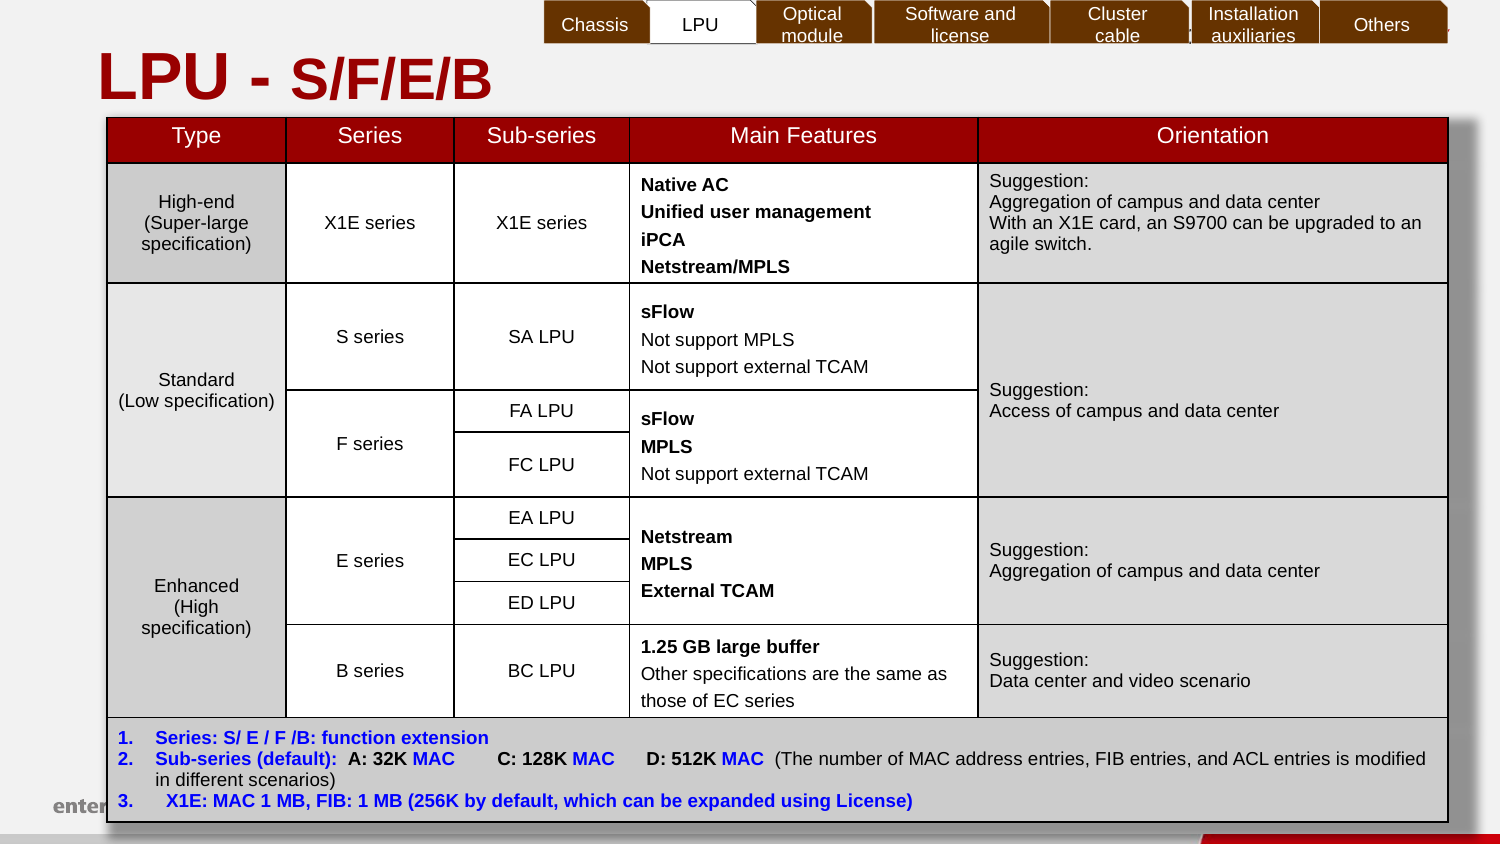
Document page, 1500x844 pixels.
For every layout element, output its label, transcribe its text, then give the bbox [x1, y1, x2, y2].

table_header Orientation [979, 118, 1447, 162]
table_cell sFlow MPLS Not support external TCAM [630, 391, 977, 496]
table_cell Suggestion: Aggregation of campus and data center [979, 498, 1447, 624]
table_header Sub-series [455, 118, 629, 162]
table_cell X1E series [287, 164, 453, 282]
table_cell High-end (Super-large specification) [108, 164, 285, 282]
table_cell 1.25 GB large buffer Other specifications are the same as those of EC series [630, 625, 977, 717]
table_cell X1E series [455, 164, 629, 282]
picture [0, 834, 1500, 844]
table_cell Suggestion: Data center and video scenario [979, 625, 1447, 717]
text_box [543, 0, 1449, 44]
table_cell Standard (Low specification) [108, 284, 285, 496]
table_cell B series [287, 625, 453, 717]
table_cell F series [287, 391, 453, 496]
table_cell EA LPU [455, 498, 629, 538]
table_cell FA LPU [455, 391, 629, 431]
table_cell sFlow Not support MPLS Not support external TCAM [630, 284, 977, 389]
table_cell Suggestion: Access of campus and data center [979, 284, 1447, 496]
table_cell E series [287, 498, 453, 624]
table_cell Series: S/ E / F /B: function extension Sub-series (default): A: 32K MAC C: 128K MAC D: 512K MAC (The number of MAC address entries, FIB entries, and ACL entries is modified in different scenarios) X1E: MAC 1 MB, FIB: 1 MB (256K by default, which can be expanded using License) [108, 718, 1447, 821]
table_header Series [287, 118, 453, 162]
table_header Main Features [630, 118, 977, 162]
table_cell BC LPU [455, 625, 629, 717]
table_cell S series [287, 284, 453, 389]
table_cell Enhanced (High specification) [108, 498, 285, 717]
title LPU - S/F/E/B [86, 27, 1371, 107]
table_cell Native AC Unified user management iPCA Netstream/MPLS [630, 164, 977, 282]
table_cell EC LPU [455, 540, 629, 581]
table_cell ED LPU [455, 582, 629, 624]
table_cell SA LPU [455, 284, 629, 389]
table_cell FC LPU [455, 433, 629, 496]
table_cell Suggestion: Aggregation of campus and data center With an X1E card, an S9700 can be upgraded to an agile switch. [979, 164, 1447, 282]
table_cell Netstream MPLS External TCAM [630, 498, 977, 624]
table_header Type [108, 118, 285, 162]
